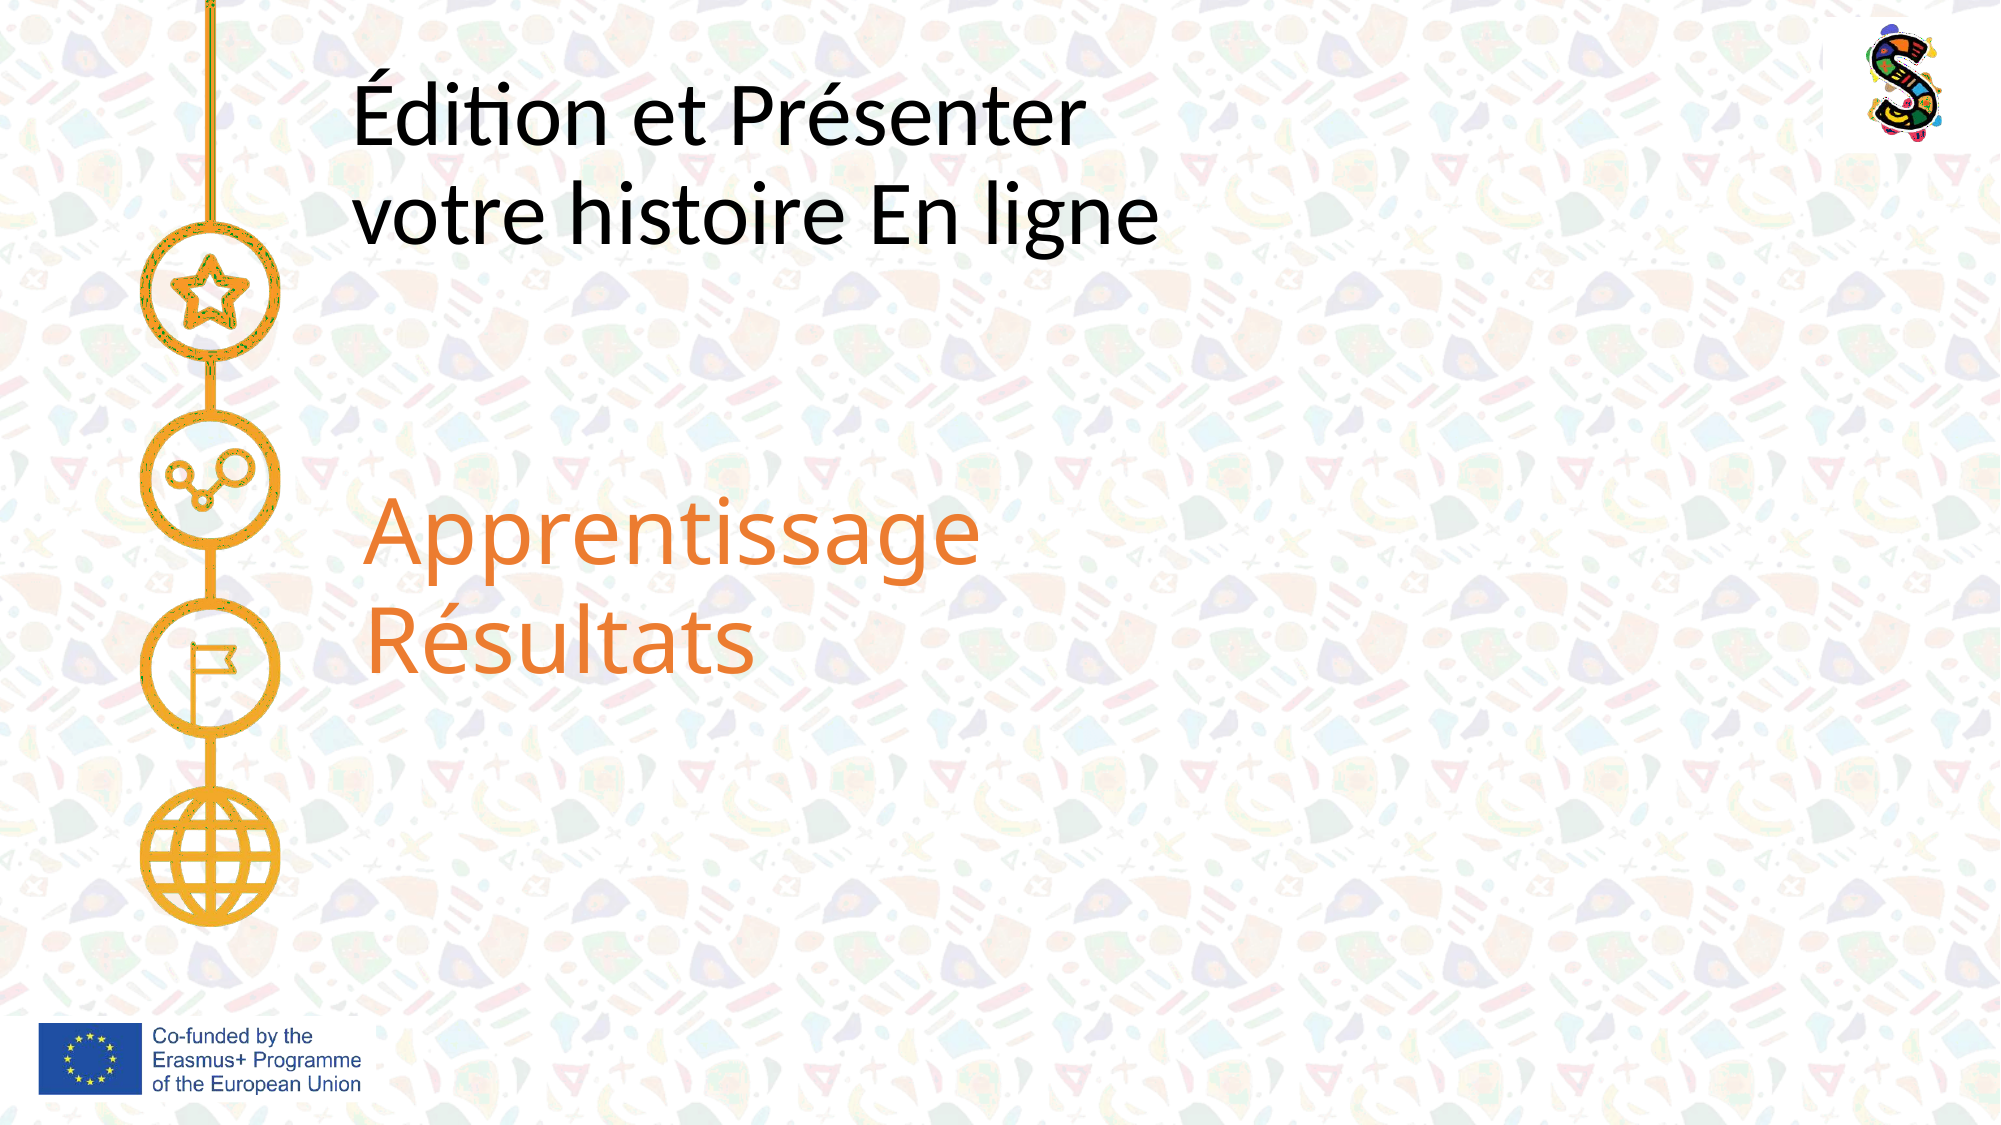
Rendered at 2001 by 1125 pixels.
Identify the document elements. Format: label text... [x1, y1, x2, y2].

picture [38, 1023, 361, 1095]
picture [0, 0, 2000, 1125]
picture [1866, 24, 1942, 142]
text_box Édition et Présenter votre histoire En ligne [349, 50, 1191, 264]
text_box Apprentissage Résultats [361, 470, 1345, 693]
